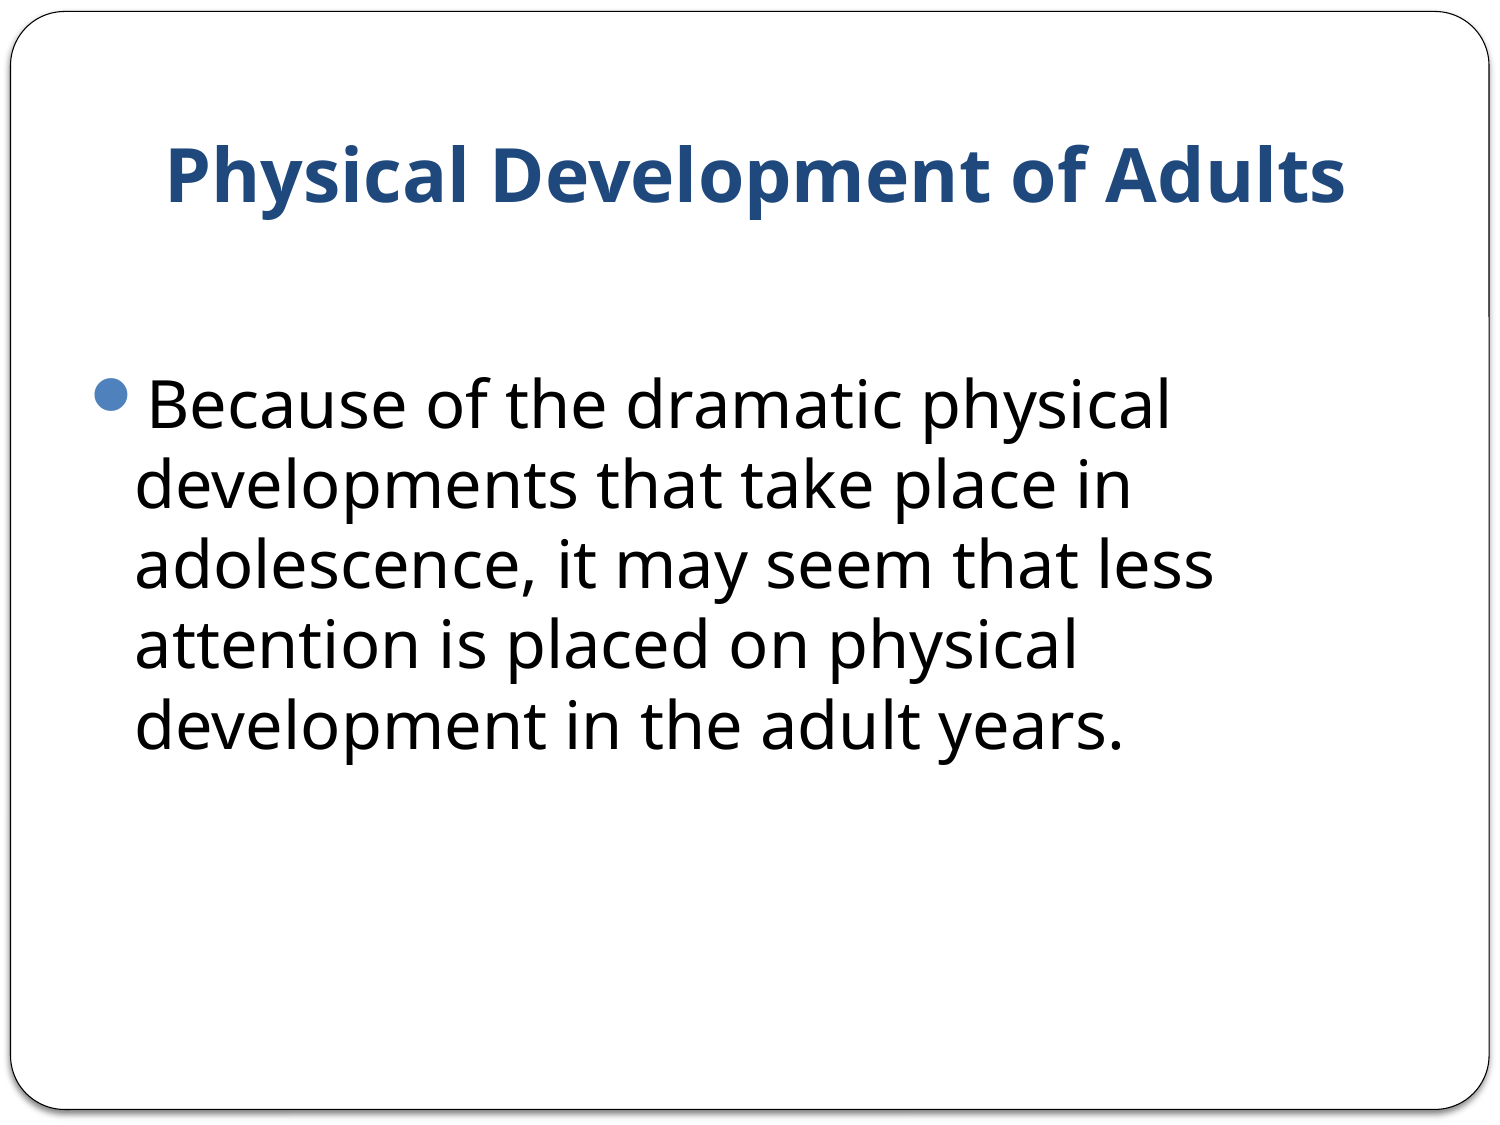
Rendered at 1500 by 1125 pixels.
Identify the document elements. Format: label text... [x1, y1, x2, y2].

title Physical Development of Adults [150, 45, 1425, 233]
list Because of the dramatic physical developments that take place in adolescence, it may seem that less attention is placed on physical development in the adult years. [75, 262, 1254, 1005]
